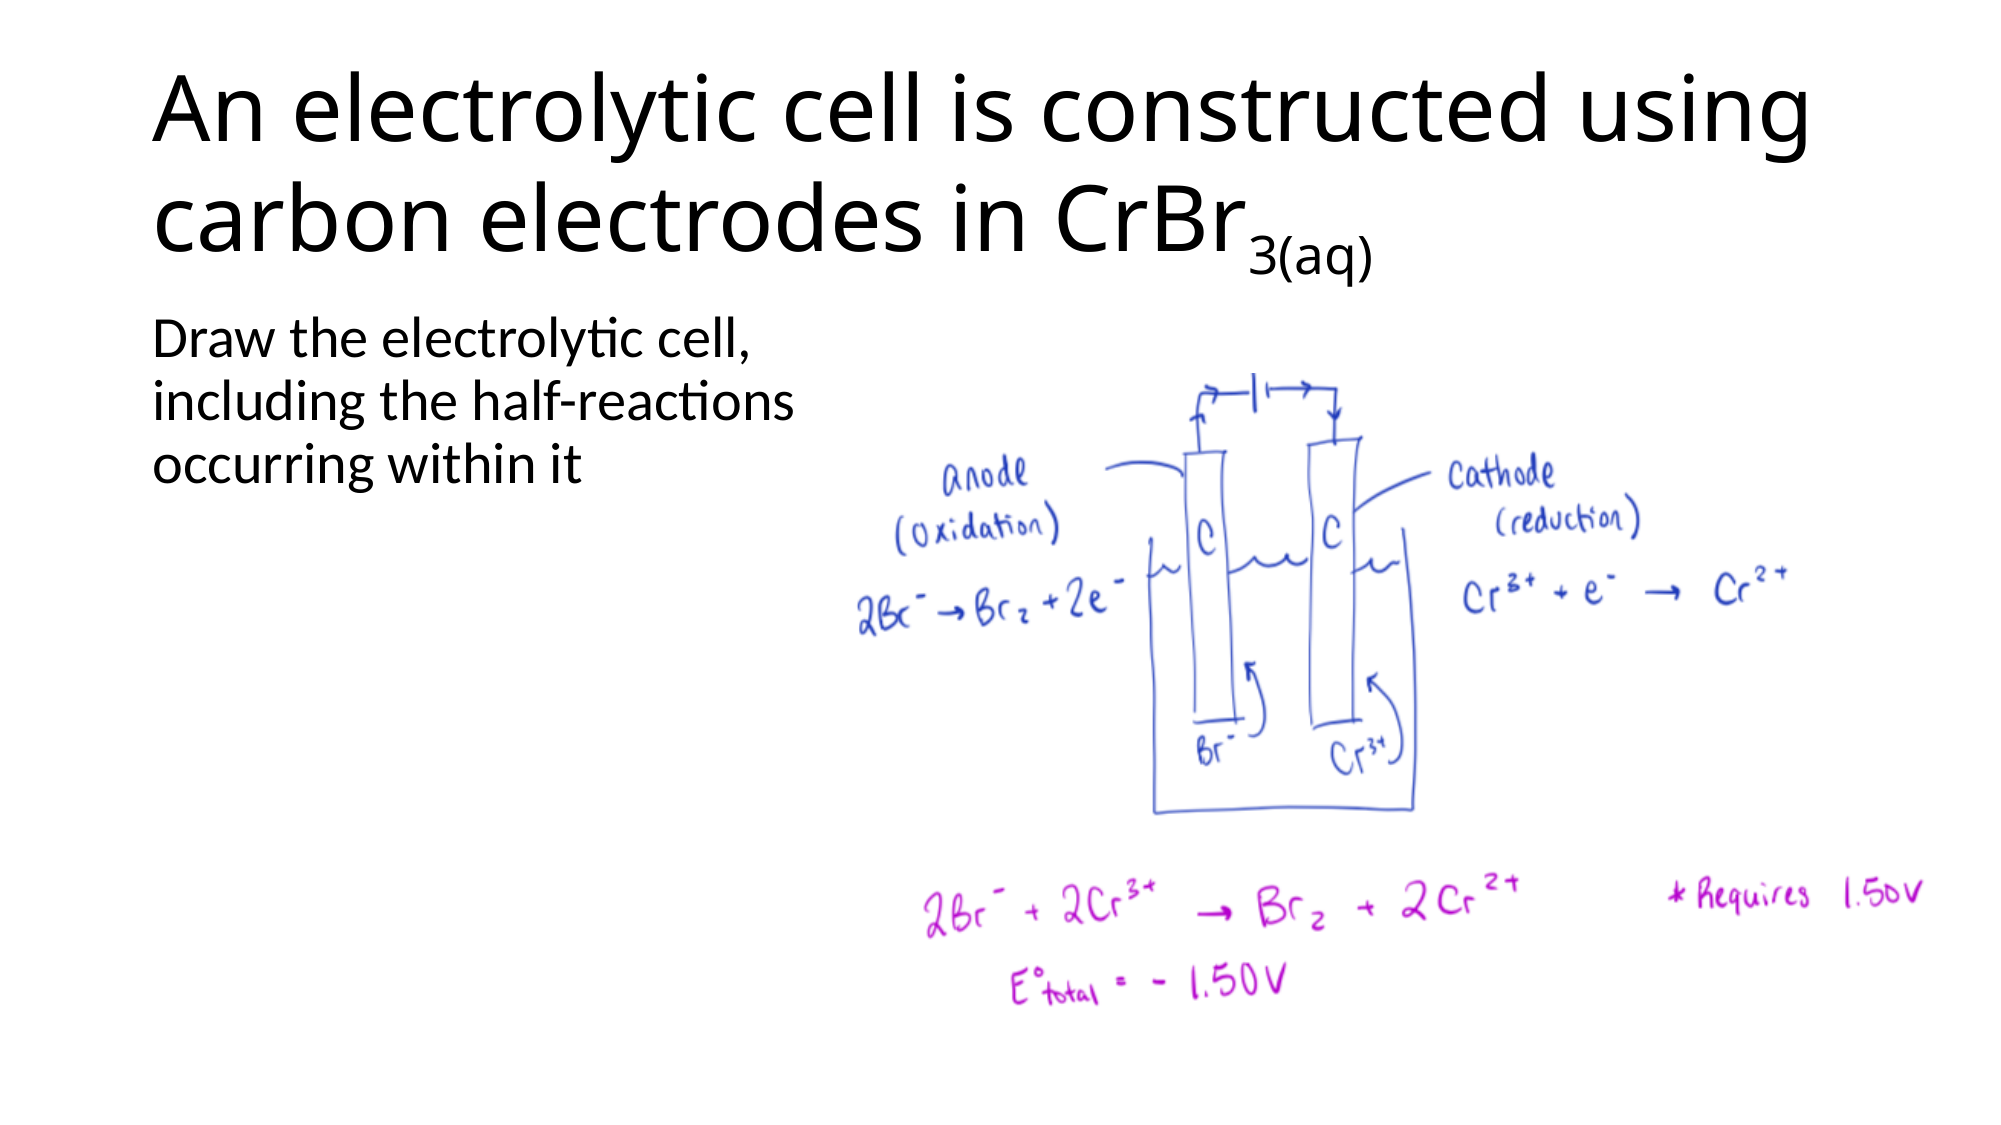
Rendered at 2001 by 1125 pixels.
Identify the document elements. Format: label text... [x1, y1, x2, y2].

title An electrolytic cell is constructed using carbon electrodes in CrBr3(aq) [137, 59, 1863, 278]
list Draw the electrolytic cell, including the half-reactions occurring within it [137, 299, 1863, 1014]
picture [806, 373, 2000, 1036]
